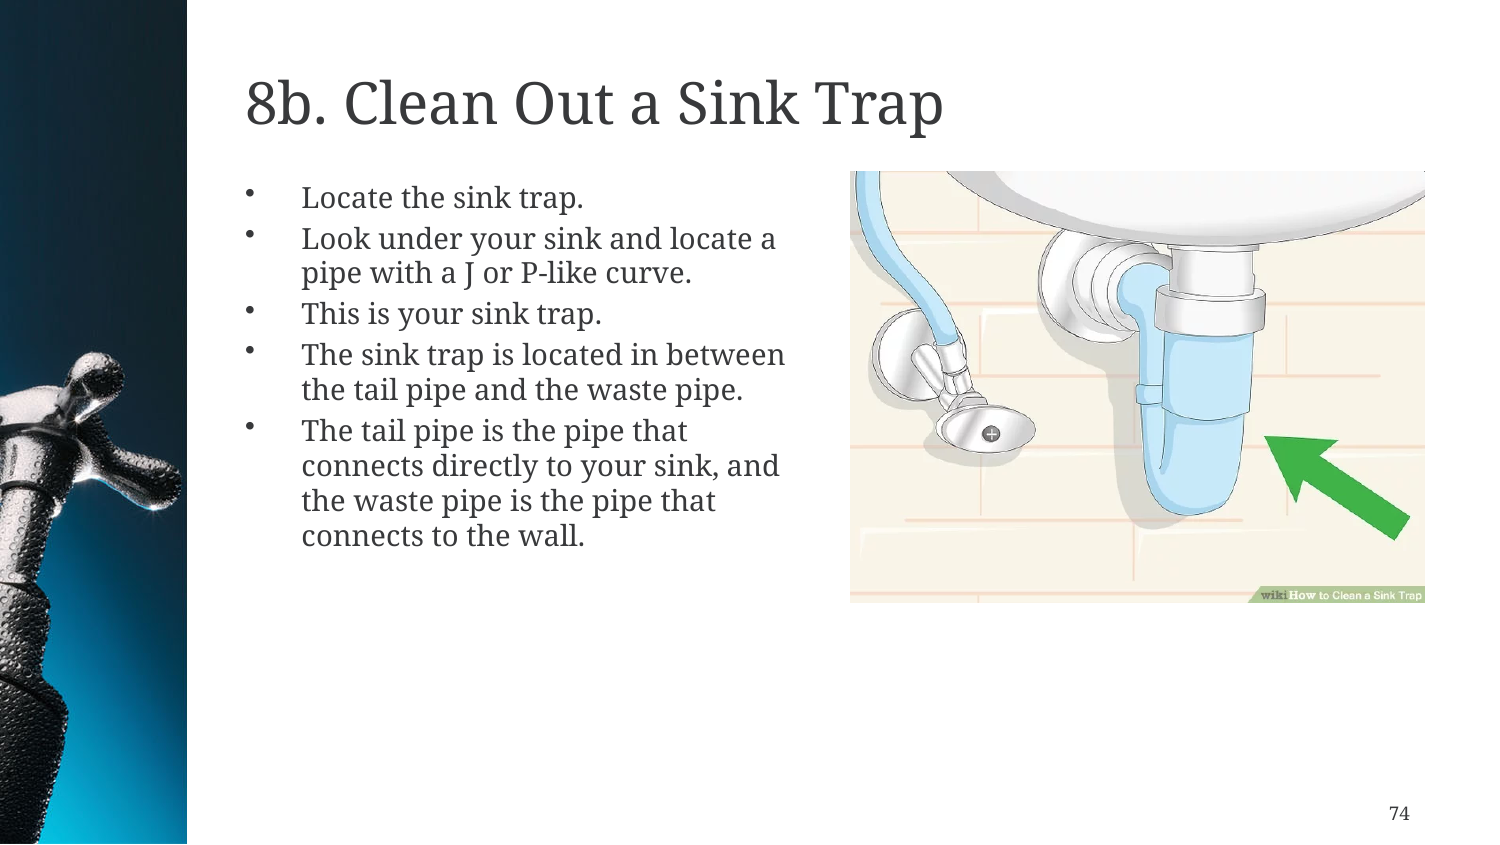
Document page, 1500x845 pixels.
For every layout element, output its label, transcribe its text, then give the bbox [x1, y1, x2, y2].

picture [0, 0, 1500, 844]
slide_number 74 [1074, 794, 1425, 828]
title 8b. Clean Out a Sink Trap [230, 31, 1424, 172]
list Locate the sink trap. Look under your sink and locate a pipe with a J or P-like curve. This is your sink trap. The sink trap is located in between the tail pipe and the waste pipe. The tail pipe is the pipe that connects directly to your sink, and the waste pipe is the pipe that connects to the wall. [230, 171, 833, 755]
